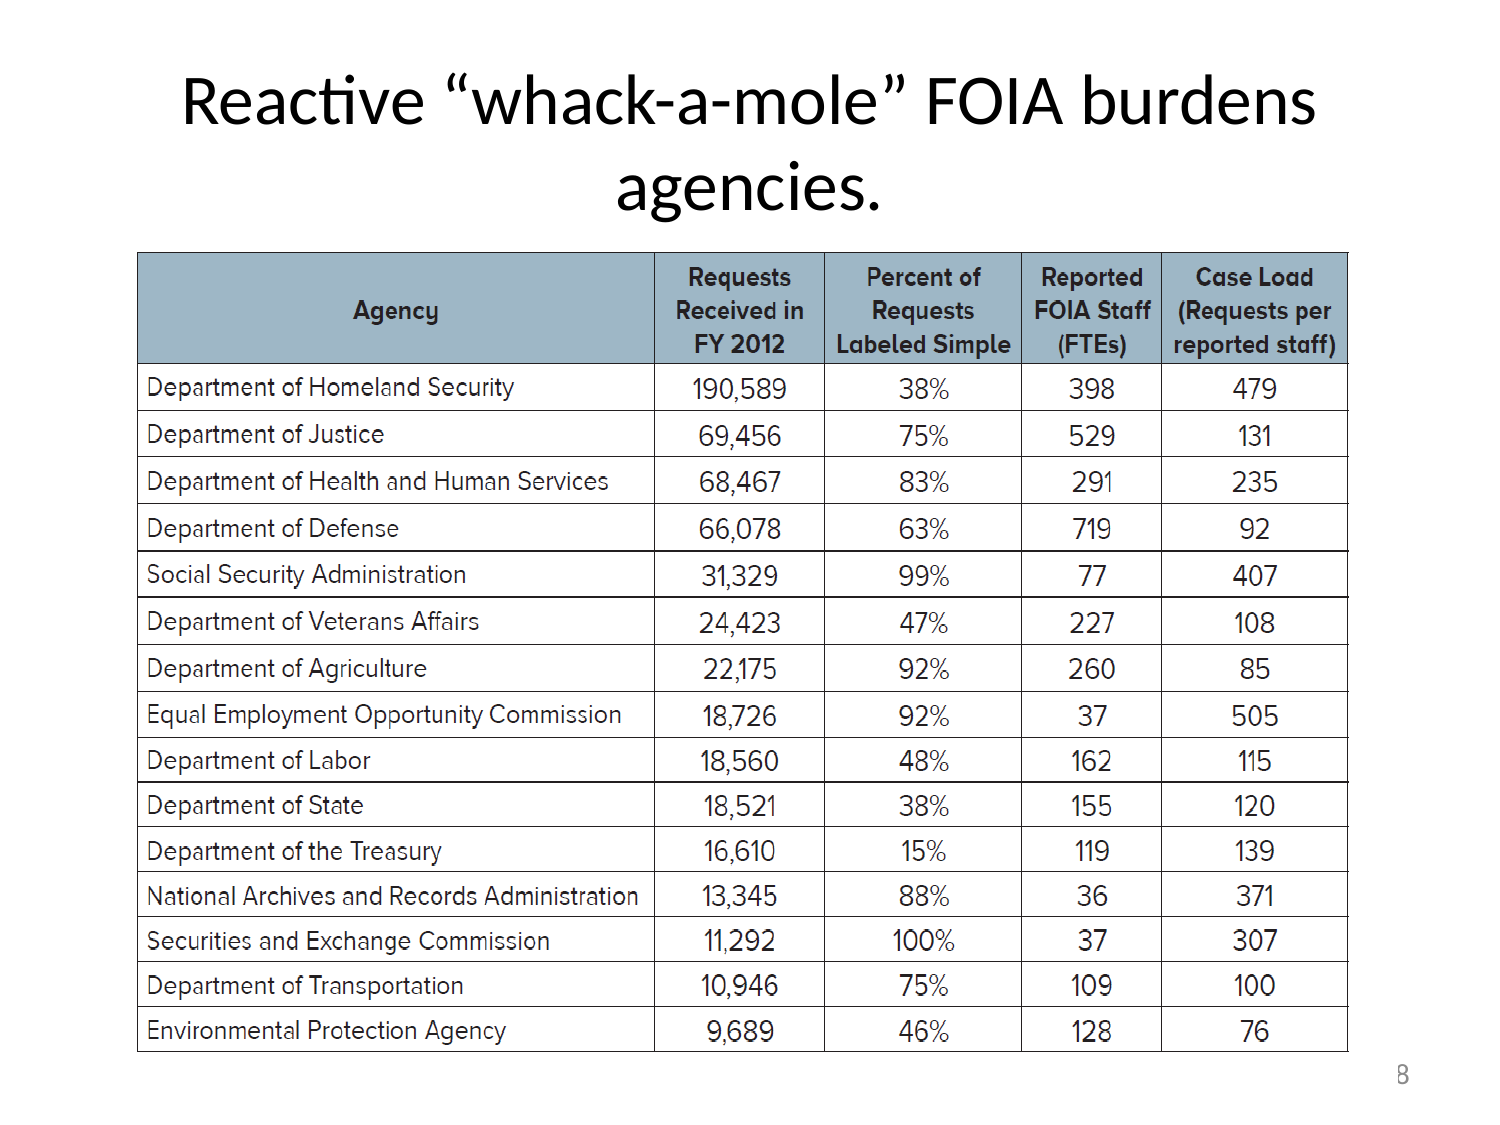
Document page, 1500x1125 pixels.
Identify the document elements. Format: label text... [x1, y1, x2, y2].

slide_number 8 [1074, 1042, 1425, 1103]
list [102, 237, 1398, 1088]
title Reactive “whack-a-mole” FOIA burdens agencies. [75, 45, 1425, 233]
